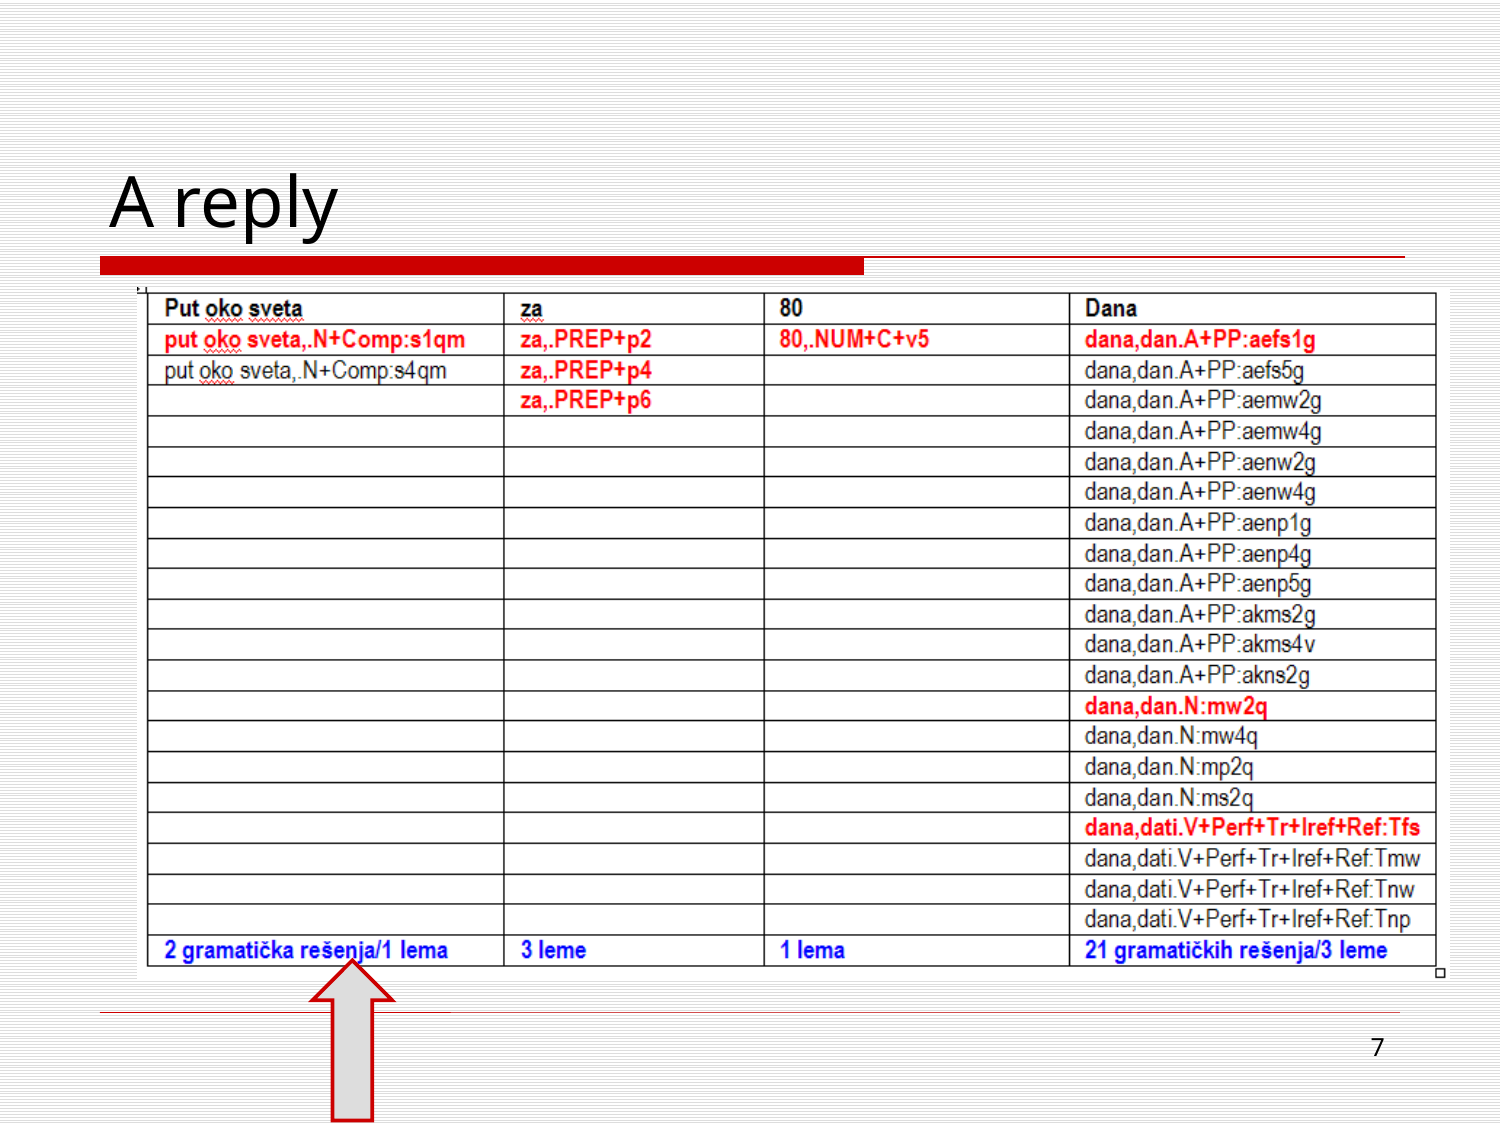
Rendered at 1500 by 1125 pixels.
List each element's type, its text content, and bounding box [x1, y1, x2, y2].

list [137, 287, 1450, 981]
slide_number 7 [1074, 1024, 1400, 1103]
text_box [312, 981, 393, 1121]
title A reply [94, 50, 1407, 250]
